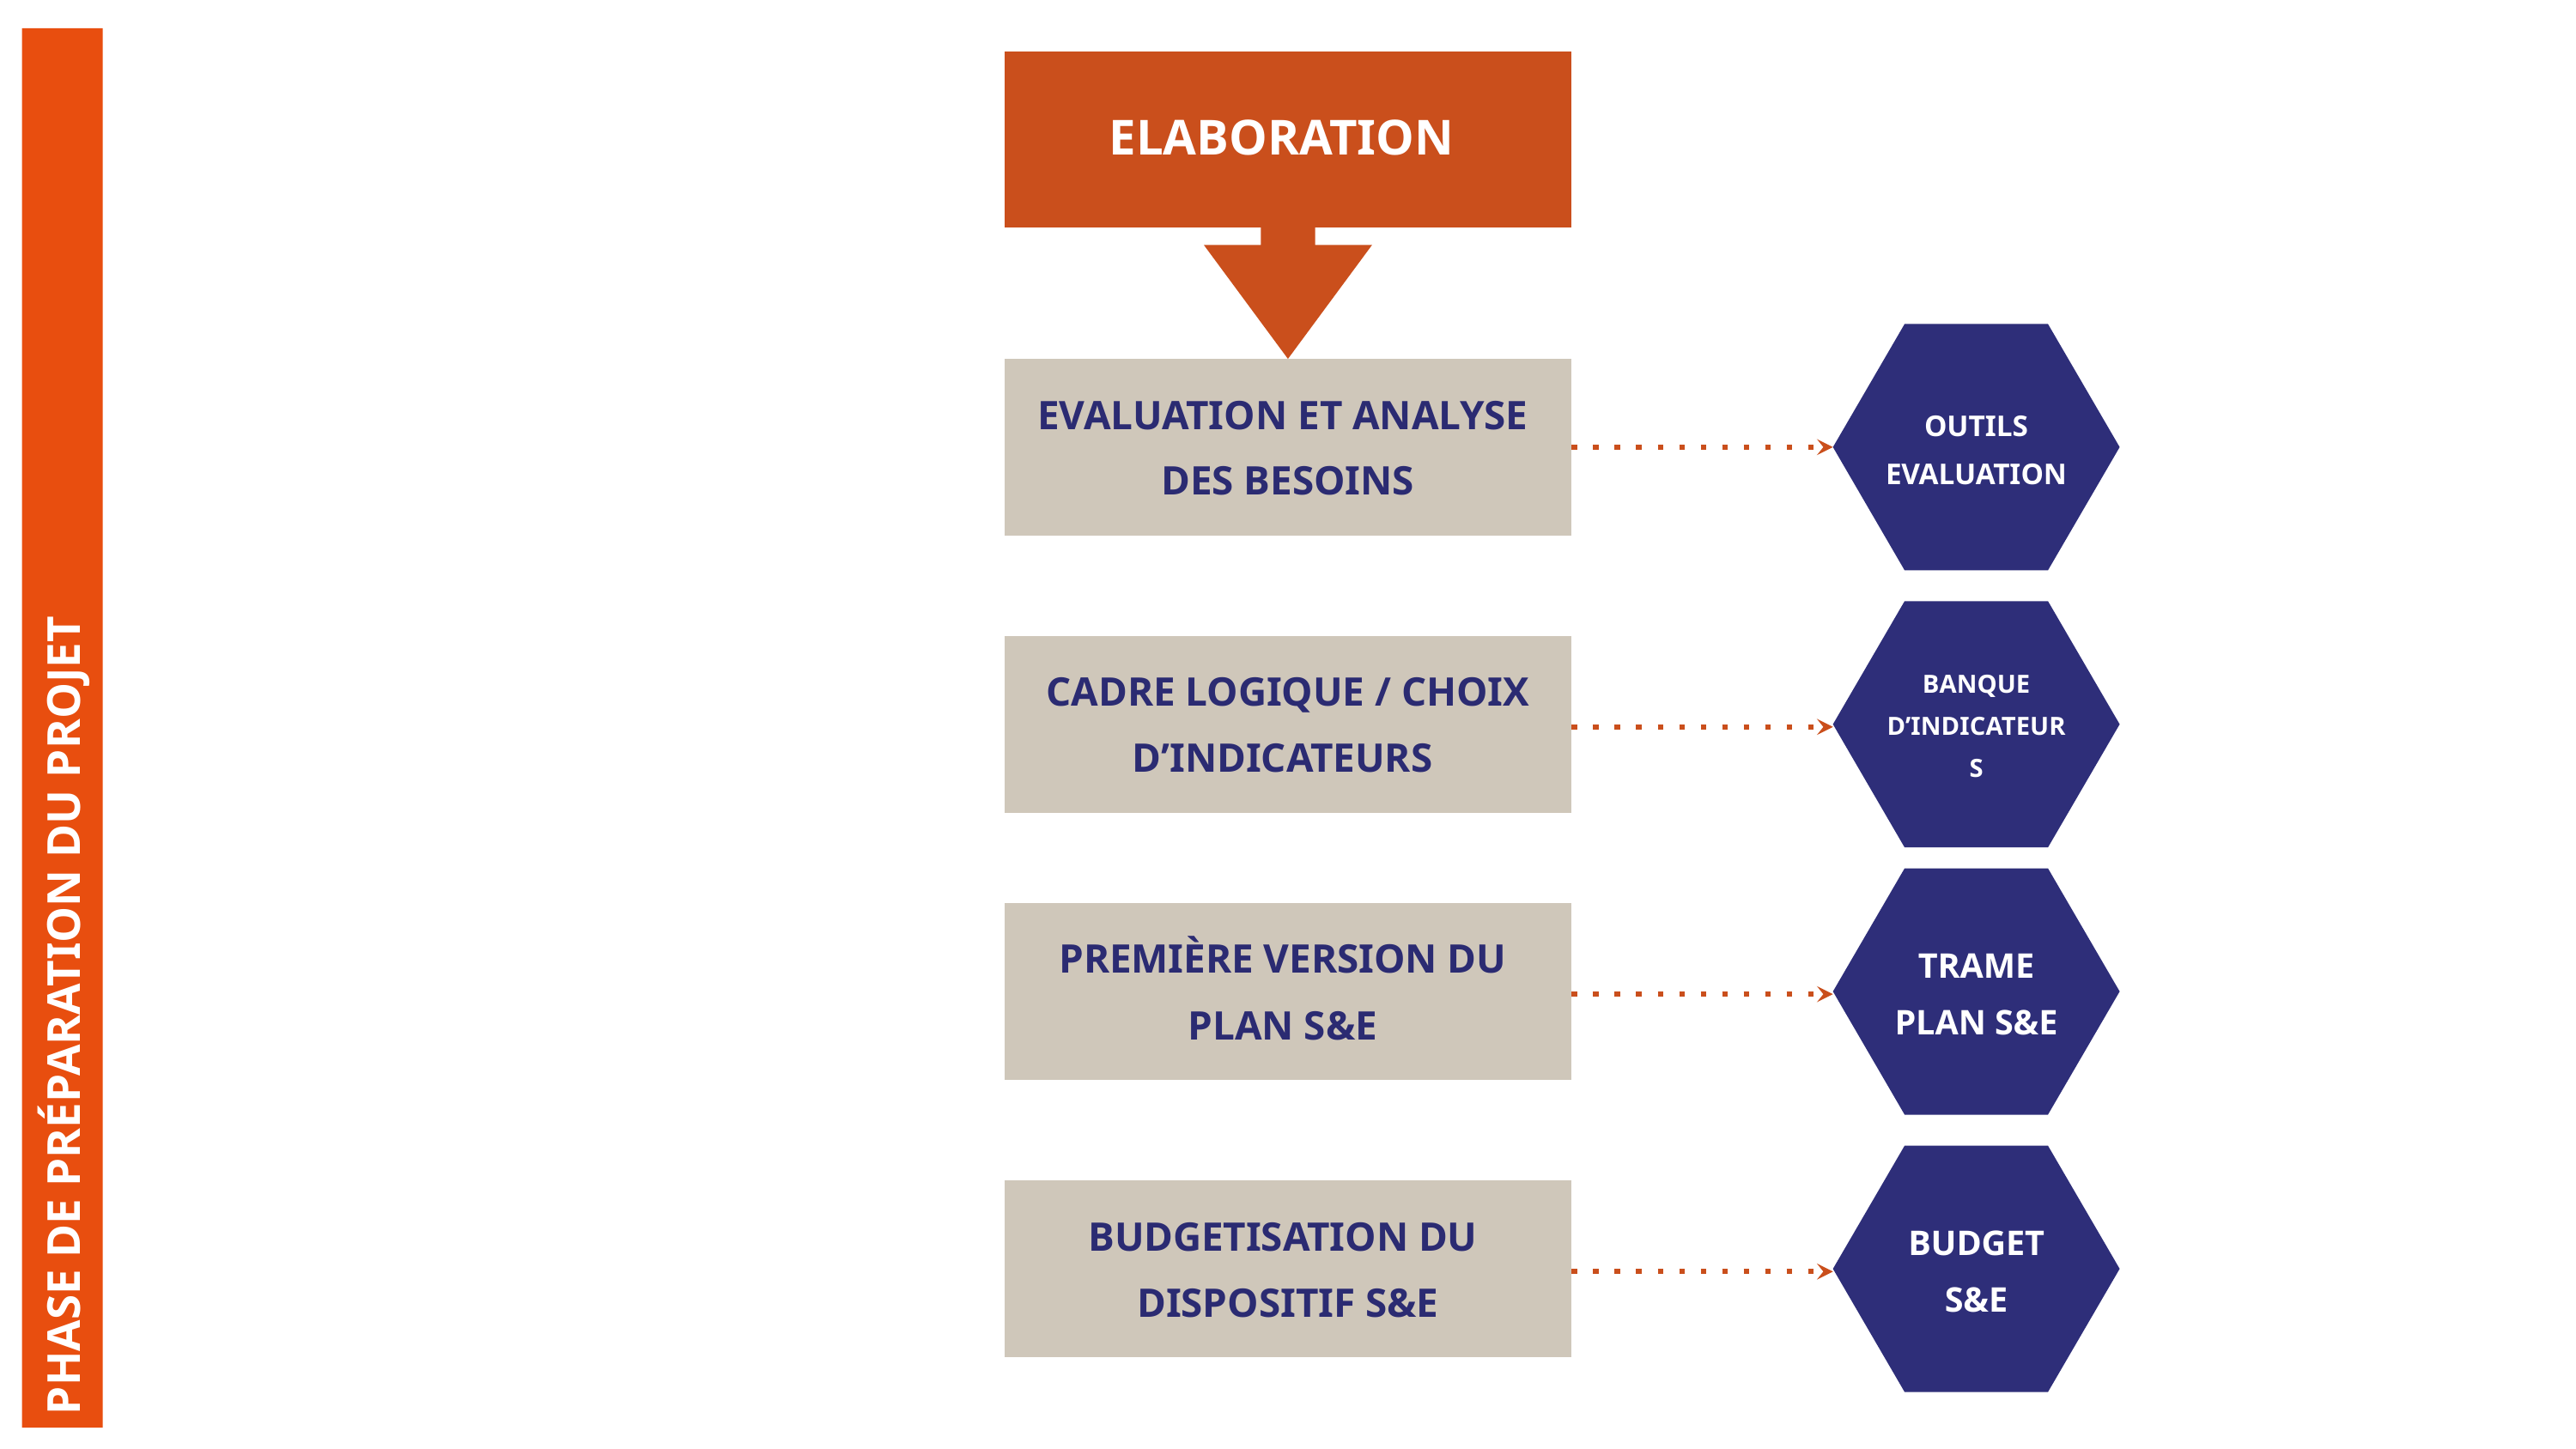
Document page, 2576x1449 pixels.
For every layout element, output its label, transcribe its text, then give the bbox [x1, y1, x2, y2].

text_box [1004, 20, 1572, 228]
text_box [1832, 854, 2120, 1115]
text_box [1004, 1160, 1572, 1358]
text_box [1004, 615, 1572, 813]
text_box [1203, 235, 1373, 336]
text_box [1004, 882, 1572, 1081]
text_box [1832, 591, 2120, 848]
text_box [1832, 313, 2120, 571]
text_box PHASE DE PRÉPARATION DU PROJET [21, 27, 103, 1428]
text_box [1832, 1131, 2120, 1392]
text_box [1004, 338, 1572, 536]
